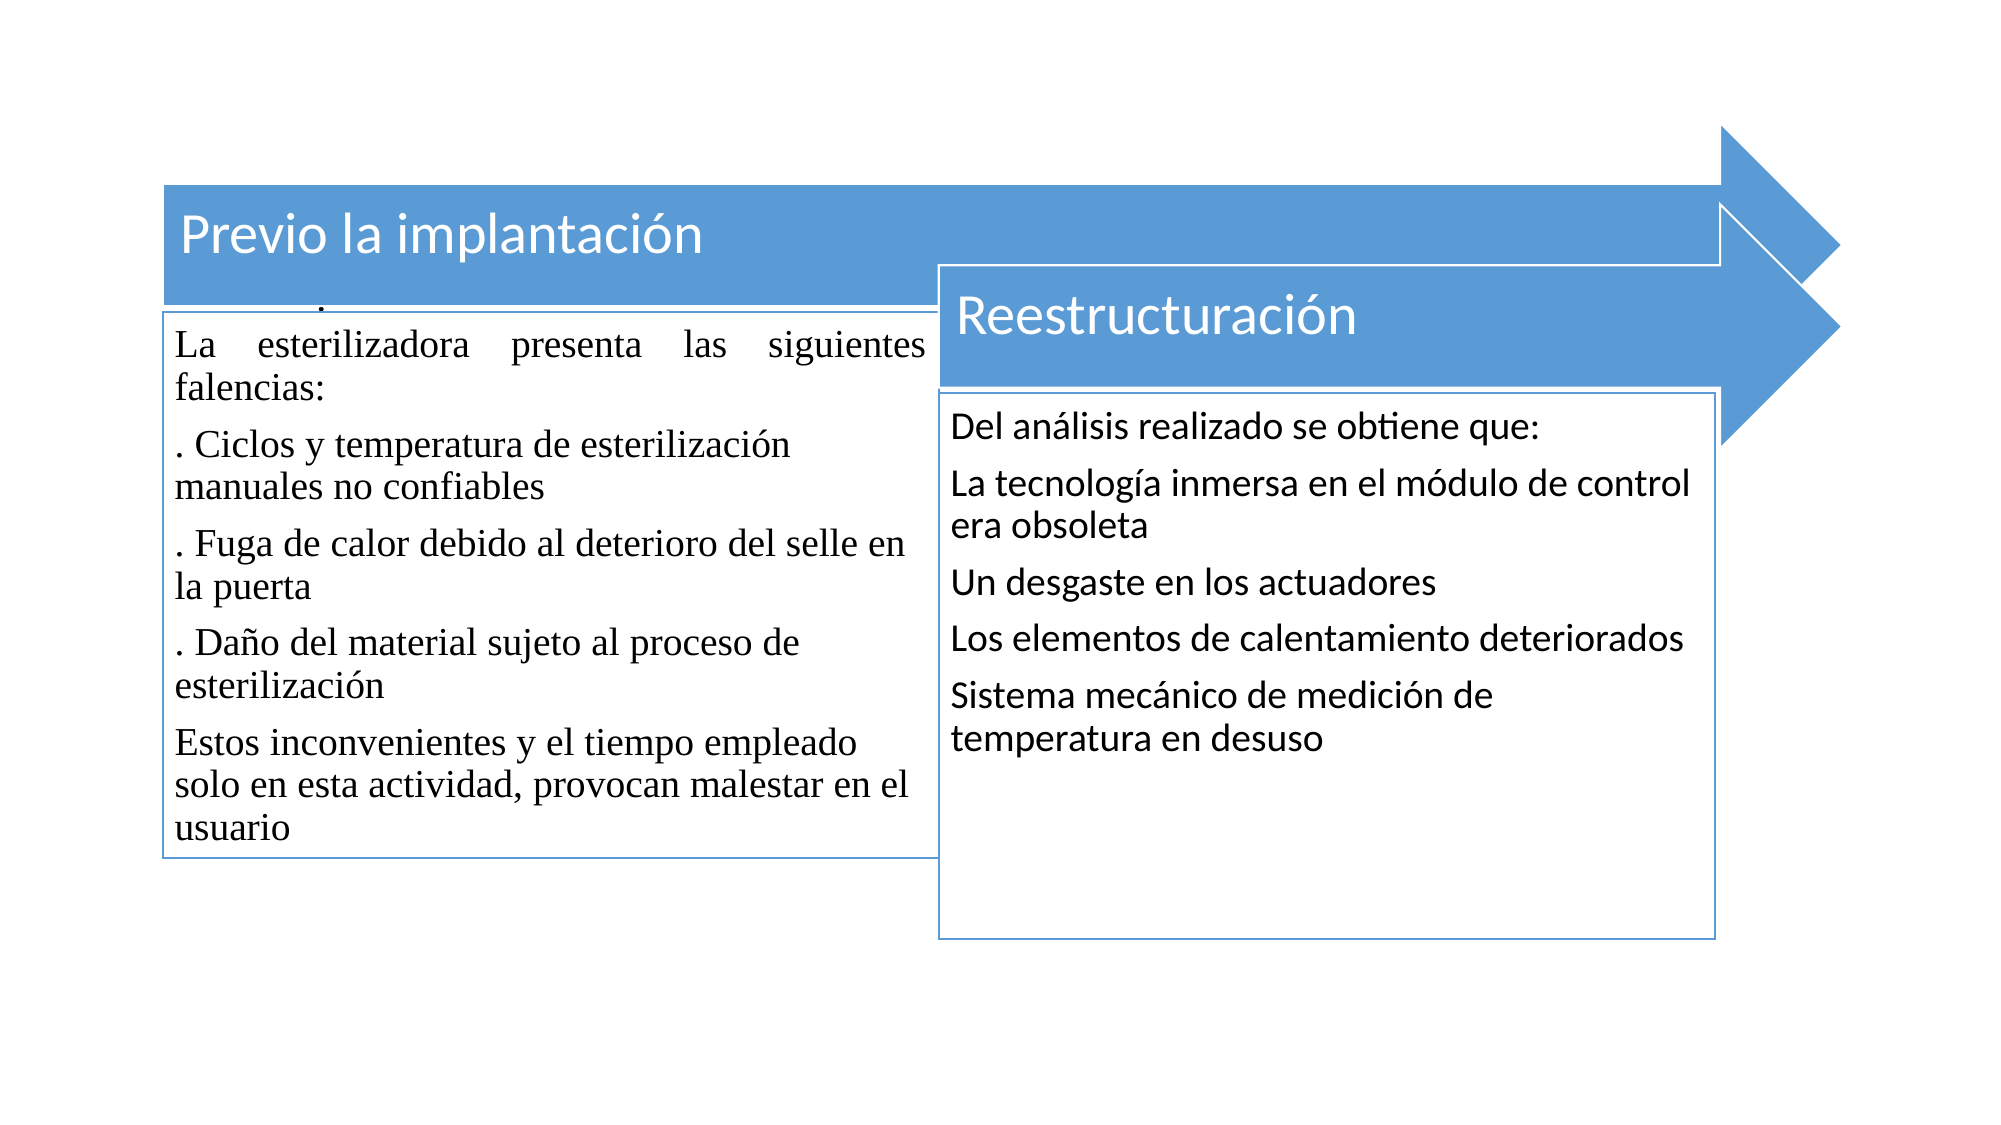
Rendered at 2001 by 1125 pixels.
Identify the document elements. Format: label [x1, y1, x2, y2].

text_box [162, 18, 1843, 1044]
